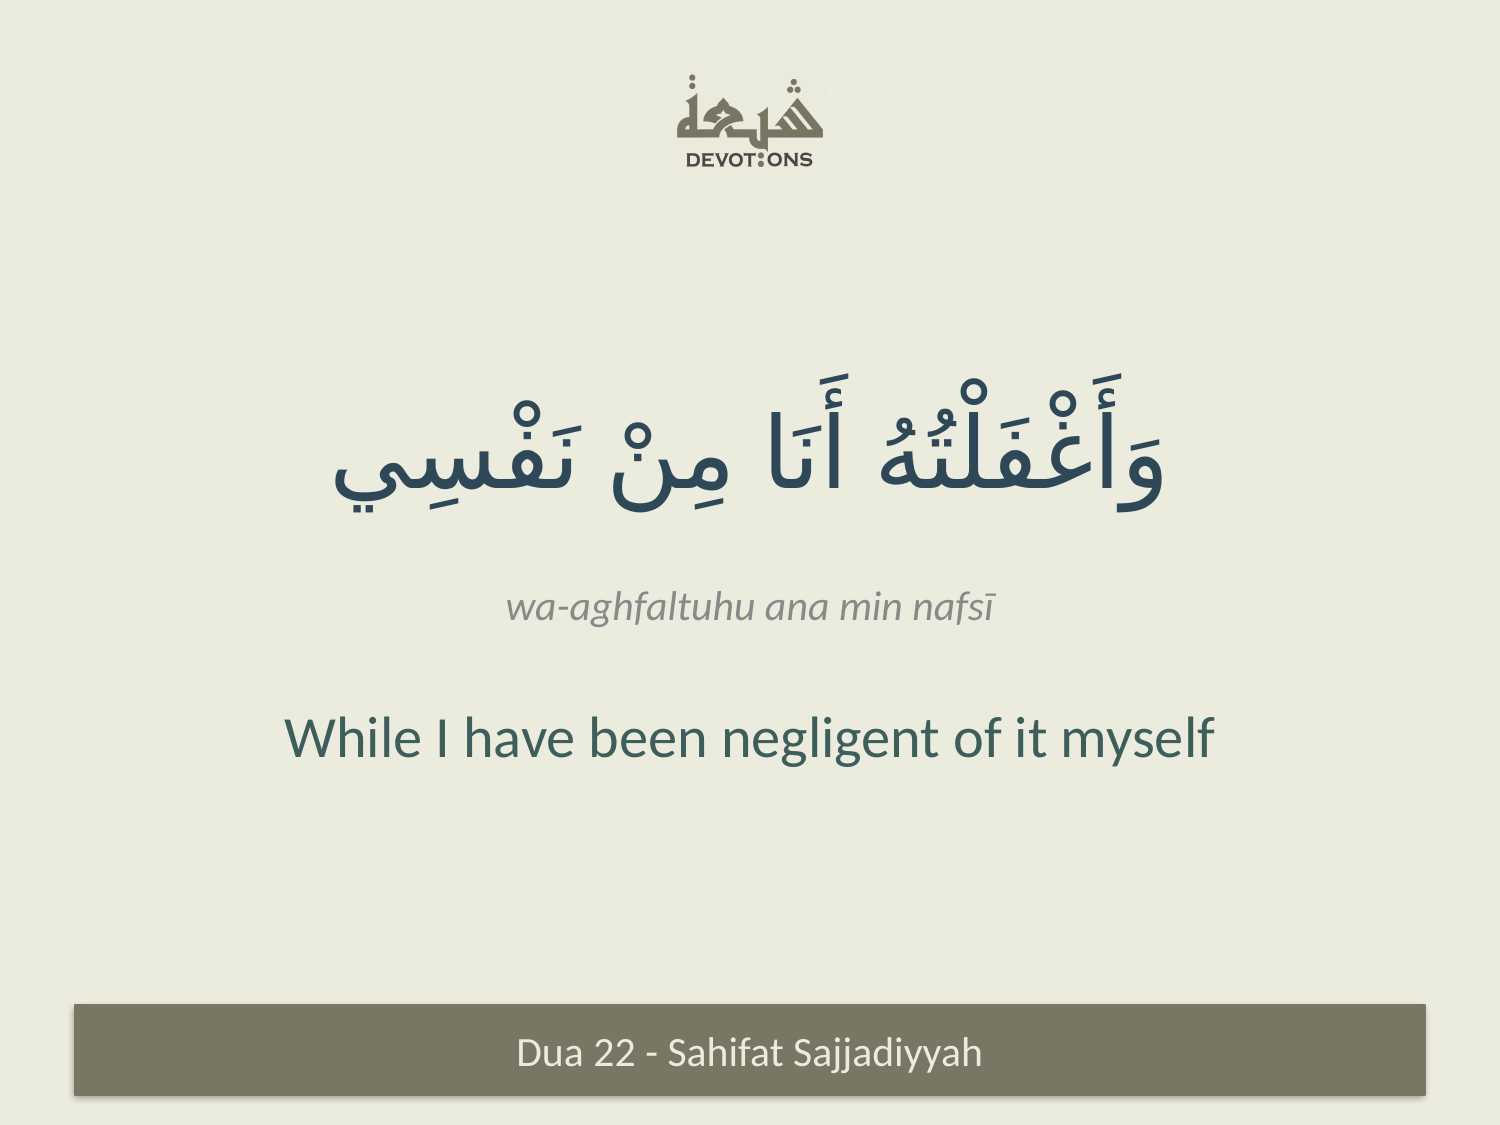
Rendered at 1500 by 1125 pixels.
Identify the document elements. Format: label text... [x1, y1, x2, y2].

text_box Dua 22 - Sahifat Sajjadiyyah [501, 1017, 999, 1083]
text_box [74, 1004, 1426, 1096]
picture [656, 29, 844, 218]
text_box وَأَغْفَلْتُهُ أَنَا مِنْ نَفْسِي wa-aghfaltuhu ana min nafsī While I have been negligent of it myself [74, 381, 1425, 776]
